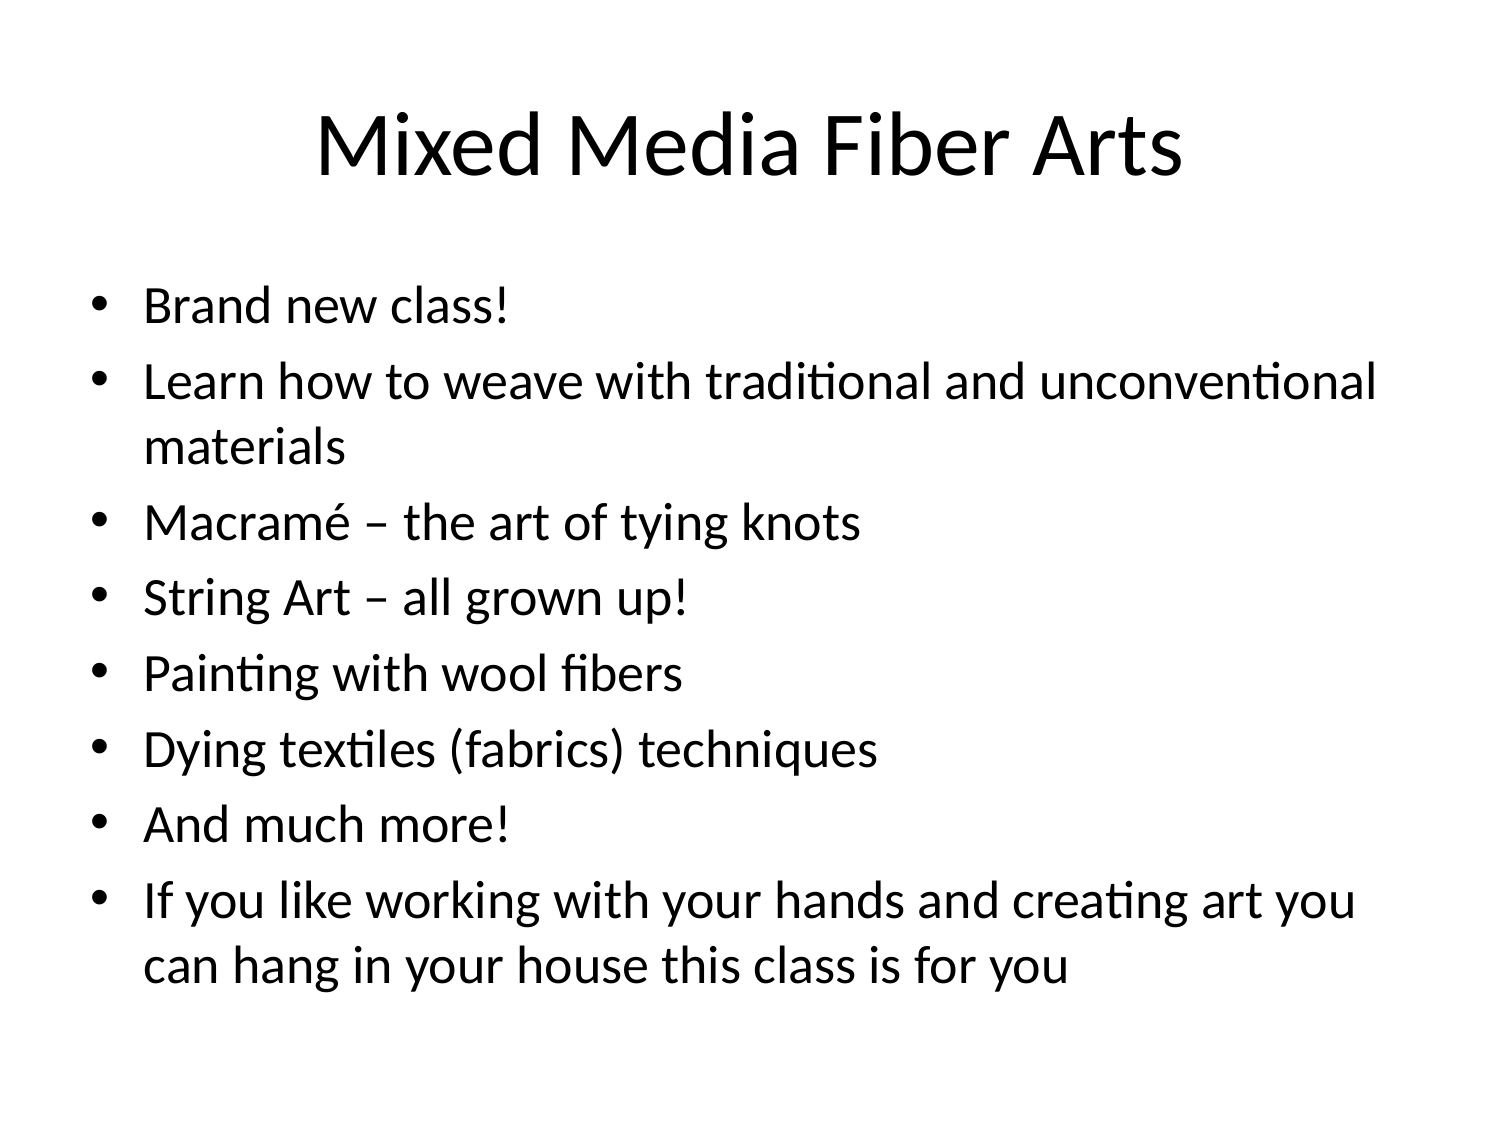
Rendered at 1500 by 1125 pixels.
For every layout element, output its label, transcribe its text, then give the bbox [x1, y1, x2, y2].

title Mixed Media Fiber Arts [75, 45, 1425, 233]
list Brand new class! Learn how to weave with traditional and unconventional materials Macramé – the art of tying knots String Art – all grown up! Painting with wool fibers Dying textiles (fabrics) techniques And much more! If you like working with your hands and creating art you can hang in your house this class is for you [75, 262, 1425, 1005]
